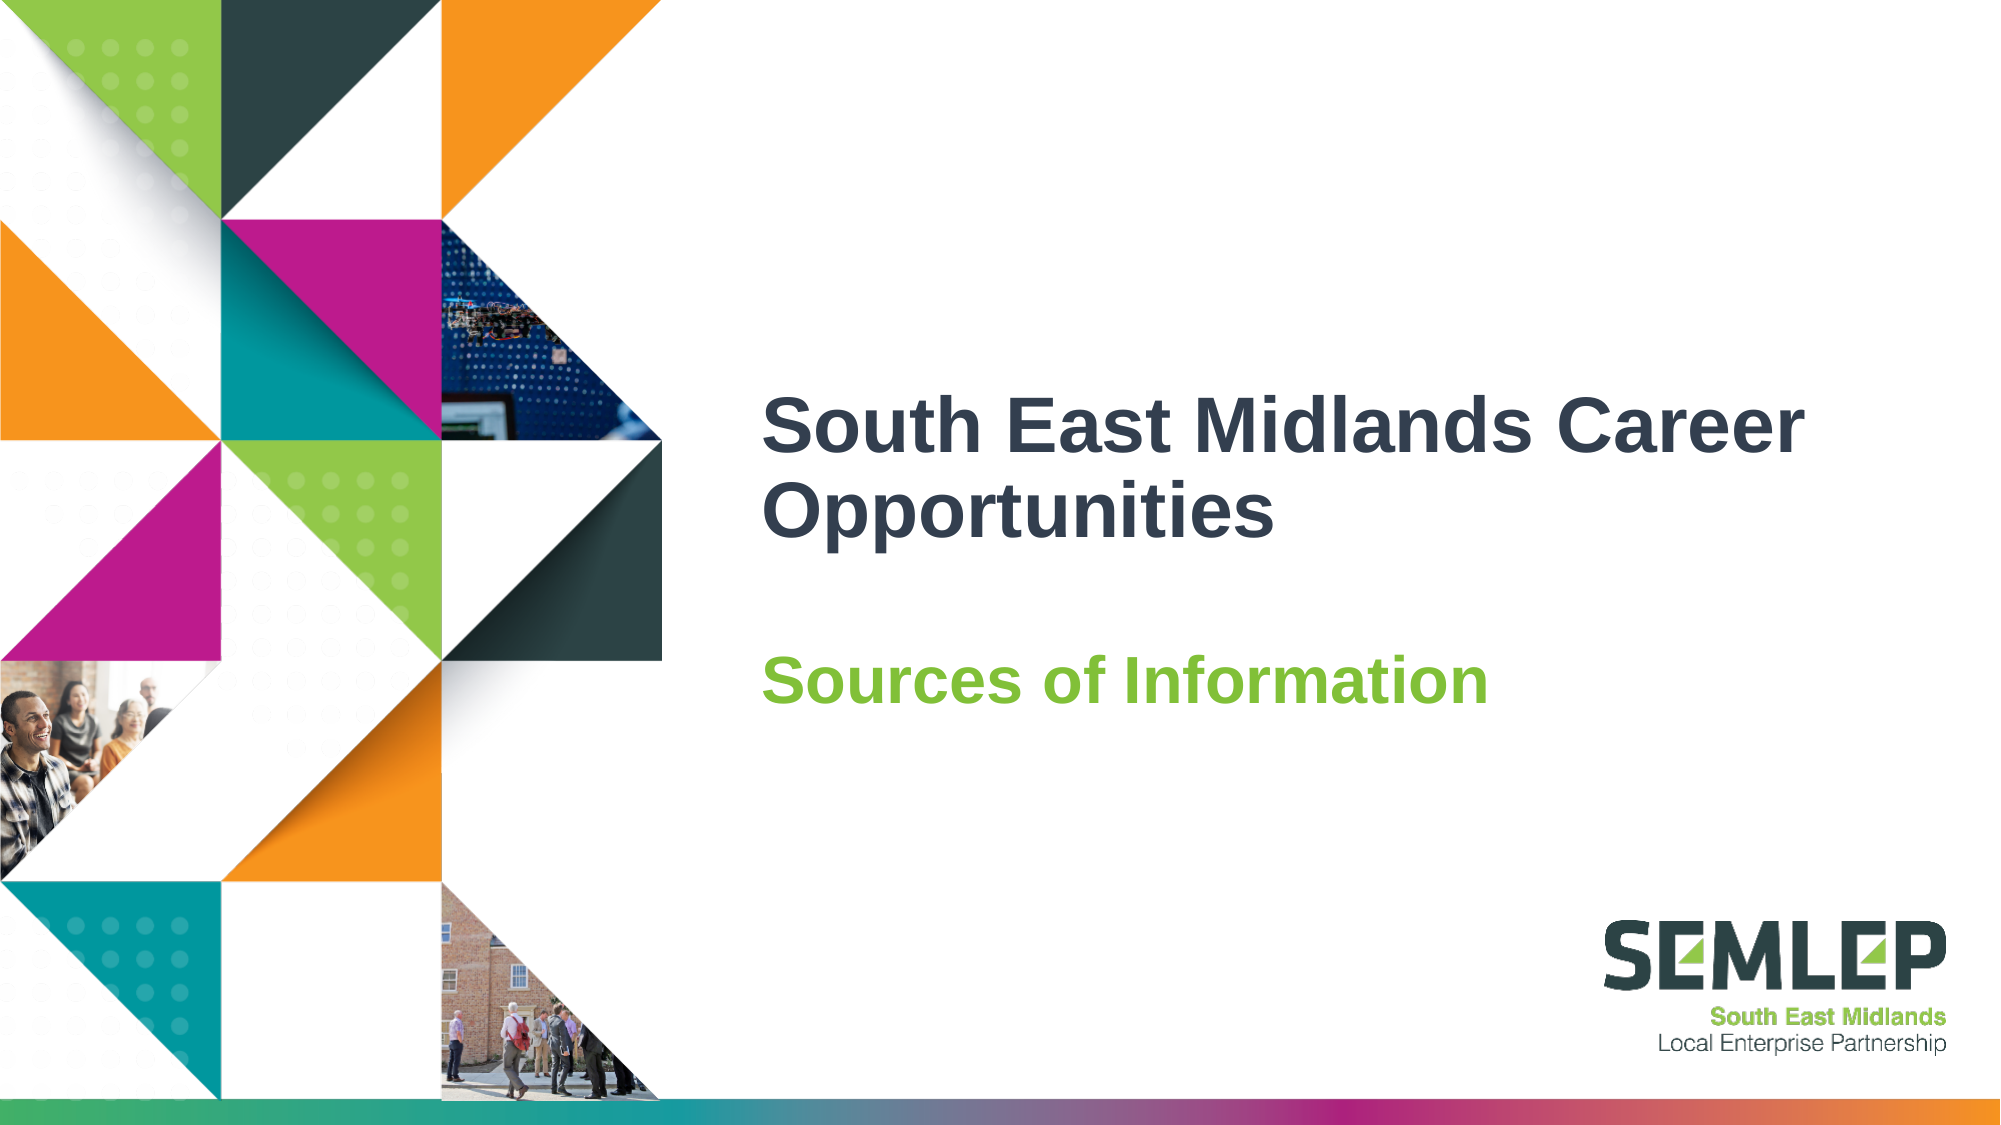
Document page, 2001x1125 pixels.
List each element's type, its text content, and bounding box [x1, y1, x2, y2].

subtitle Sources of Information [745, 638, 1773, 911]
picture [0, 0, 2000, 1125]
title South East Midlands Career Opportunities [745, 377, 1976, 563]
picture [1604, 920, 1946, 1056]
